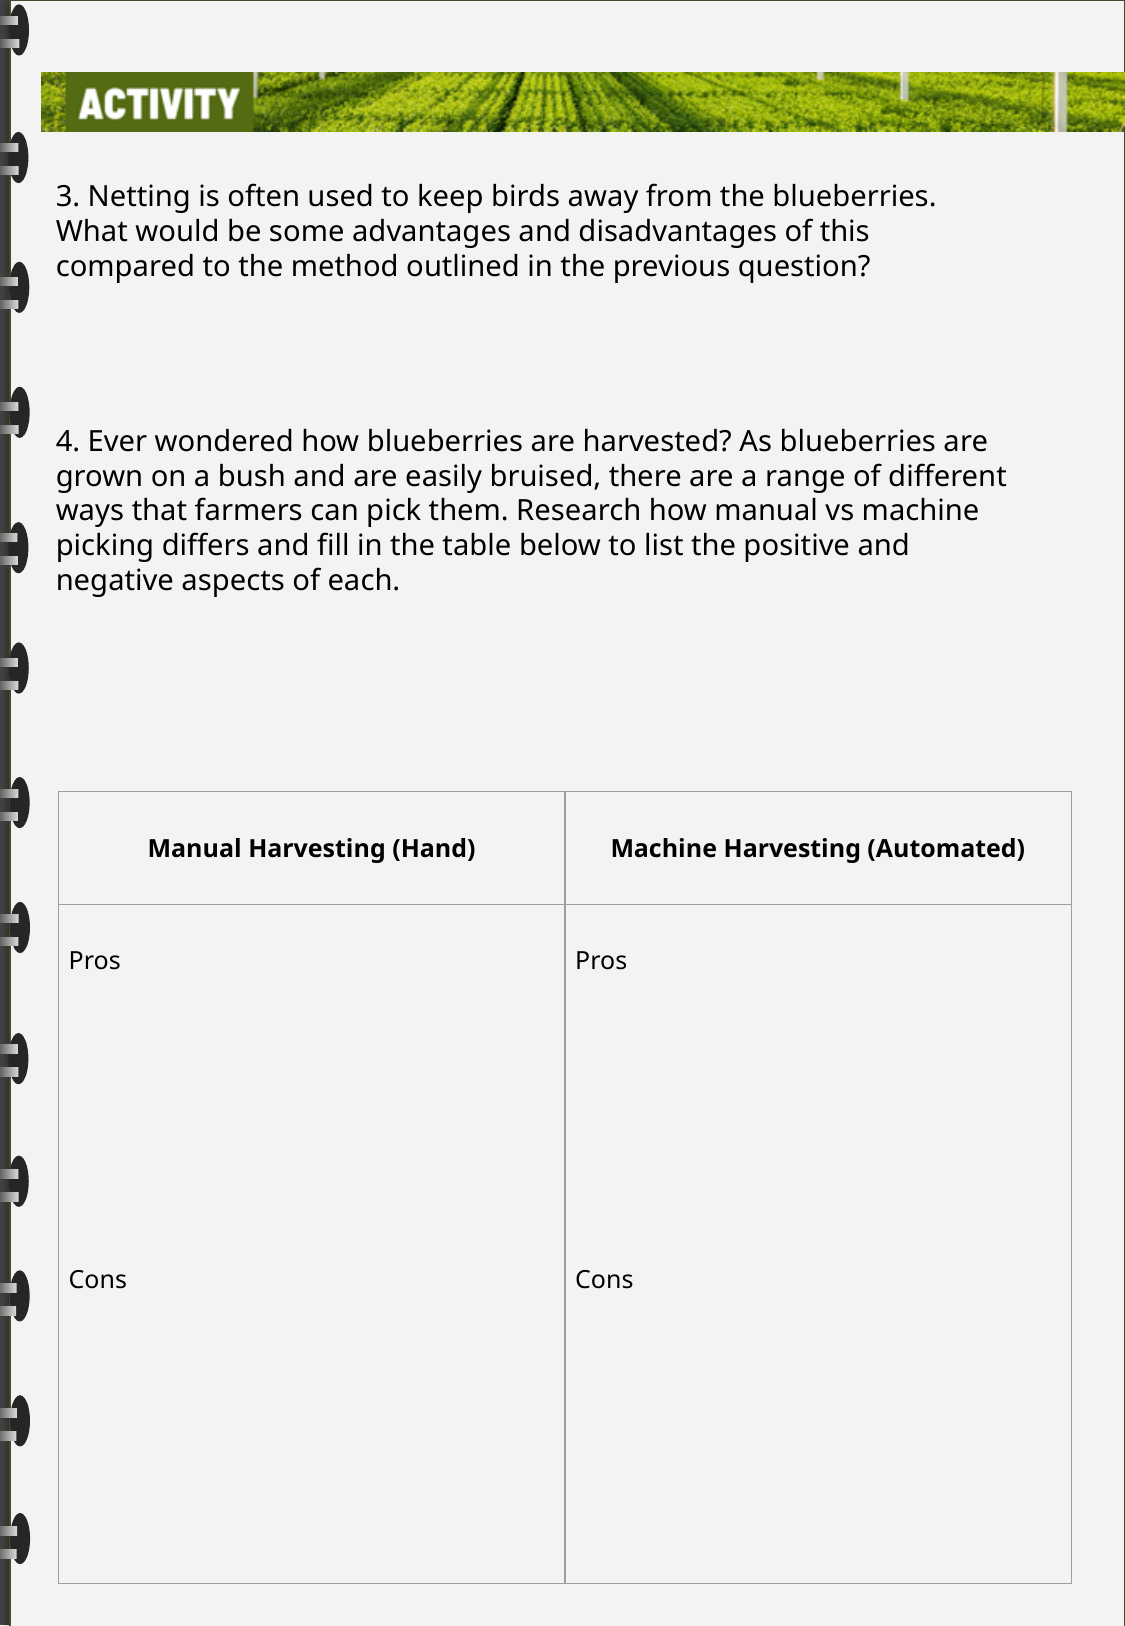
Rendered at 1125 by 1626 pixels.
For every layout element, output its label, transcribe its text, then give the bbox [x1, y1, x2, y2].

table_header Machine Harvesting (Automated) [566, 792, 1071, 904]
text_box [605, 328, 637, 459]
table_cell Pros Cons [566, 905, 1071, 1583]
picture [40, 72, 1125, 132]
table_cell Pros Cons [59, 905, 564, 1583]
text_box 3. Netting is often used to keep birds away from the blueberries. What would be some advantages and disadvantages of this compared to the method outlined in the previous question? 4. Ever wondered how blueberries are harvested? As blueberries are grown on a bush and are easily bruised, there are a range of different ways that farmers can pick them. Research how manual vs machine picking differs and fill in the table below to list the positive and negative aspects of each. [41, 169, 1029, 779]
table_header Manual Harvesting (Hand) [59, 792, 564, 904]
